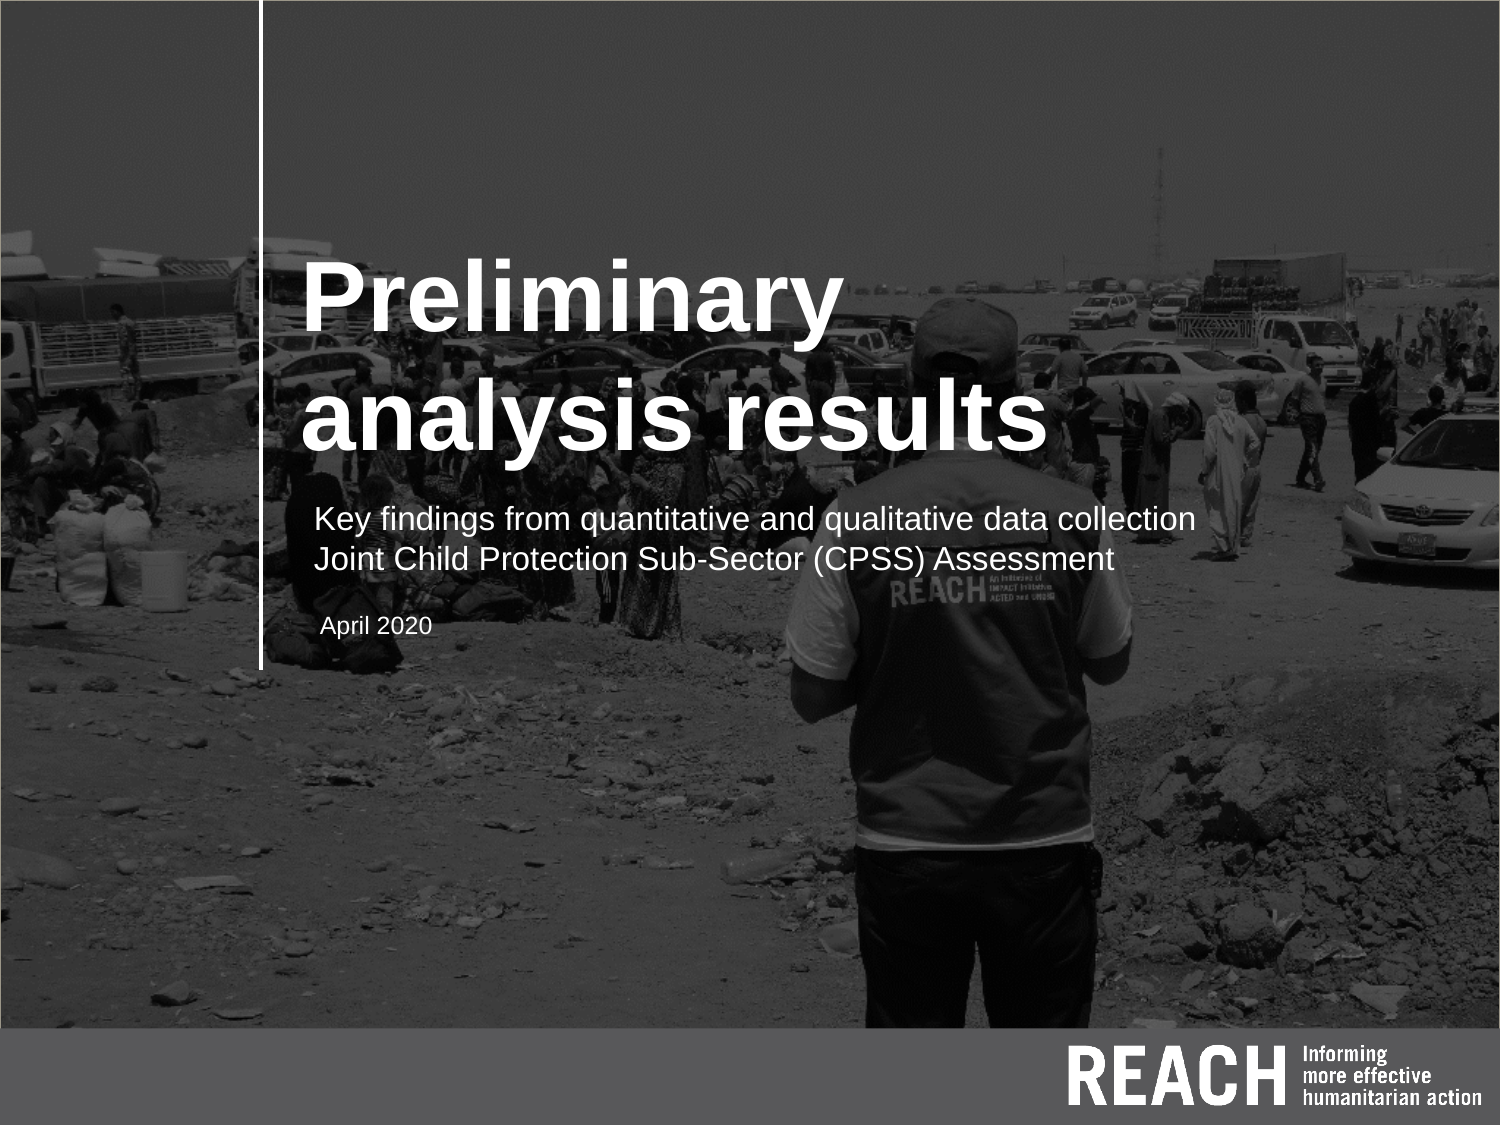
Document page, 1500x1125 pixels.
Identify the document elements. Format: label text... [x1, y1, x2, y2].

title Preliminary analysis results [286, 67, 1155, 478]
subtitle Key findings from quantitative and qualitative data collection Joint Child Protection Sub-Sector (CPSS) Assessment [299, 490, 1259, 644]
picture [1, 1, 1500, 1125]
list April 2020 [304, 605, 750, 713]
